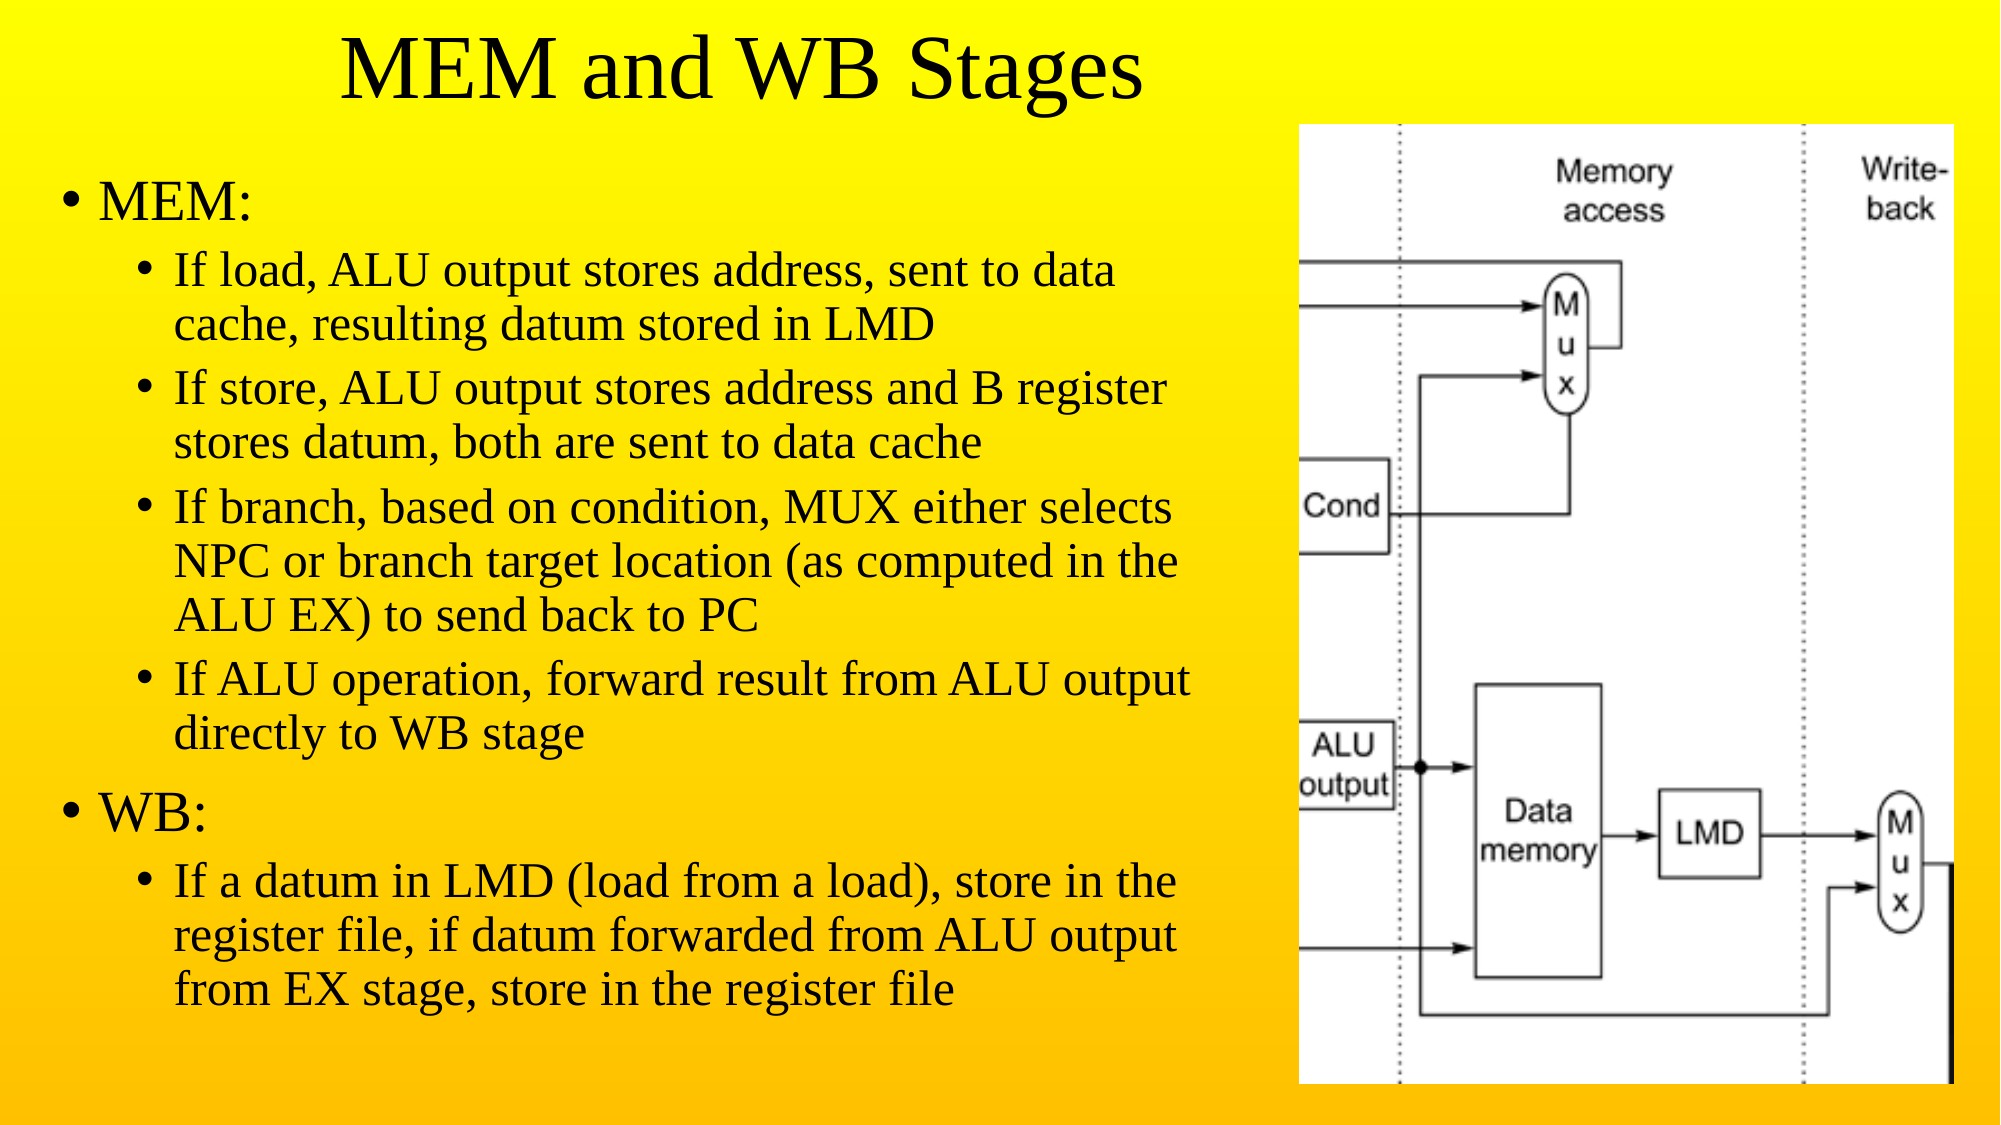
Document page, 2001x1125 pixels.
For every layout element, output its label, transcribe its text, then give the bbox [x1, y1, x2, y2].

title MEM and WB Stages [324, 0, 1675, 163]
picture [1299, 124, 1954, 1084]
list MEM: If load, ALU output stores address, sent to data cache, resulting datum stored in LMD If store, ALU output stores address and B register stores datum, both are sent to data cache If branch, based on condition, MUX either selects NPC or branch target location (as computed in the ALU EX) to send back to PC If ALU operation, forward result from ALU output directly to WB stage WB: If a datum in LMD (load from a load), store in the register file, if datum forwarded from ALU output from EX stage, store in the register file [46, 162, 1247, 1100]
